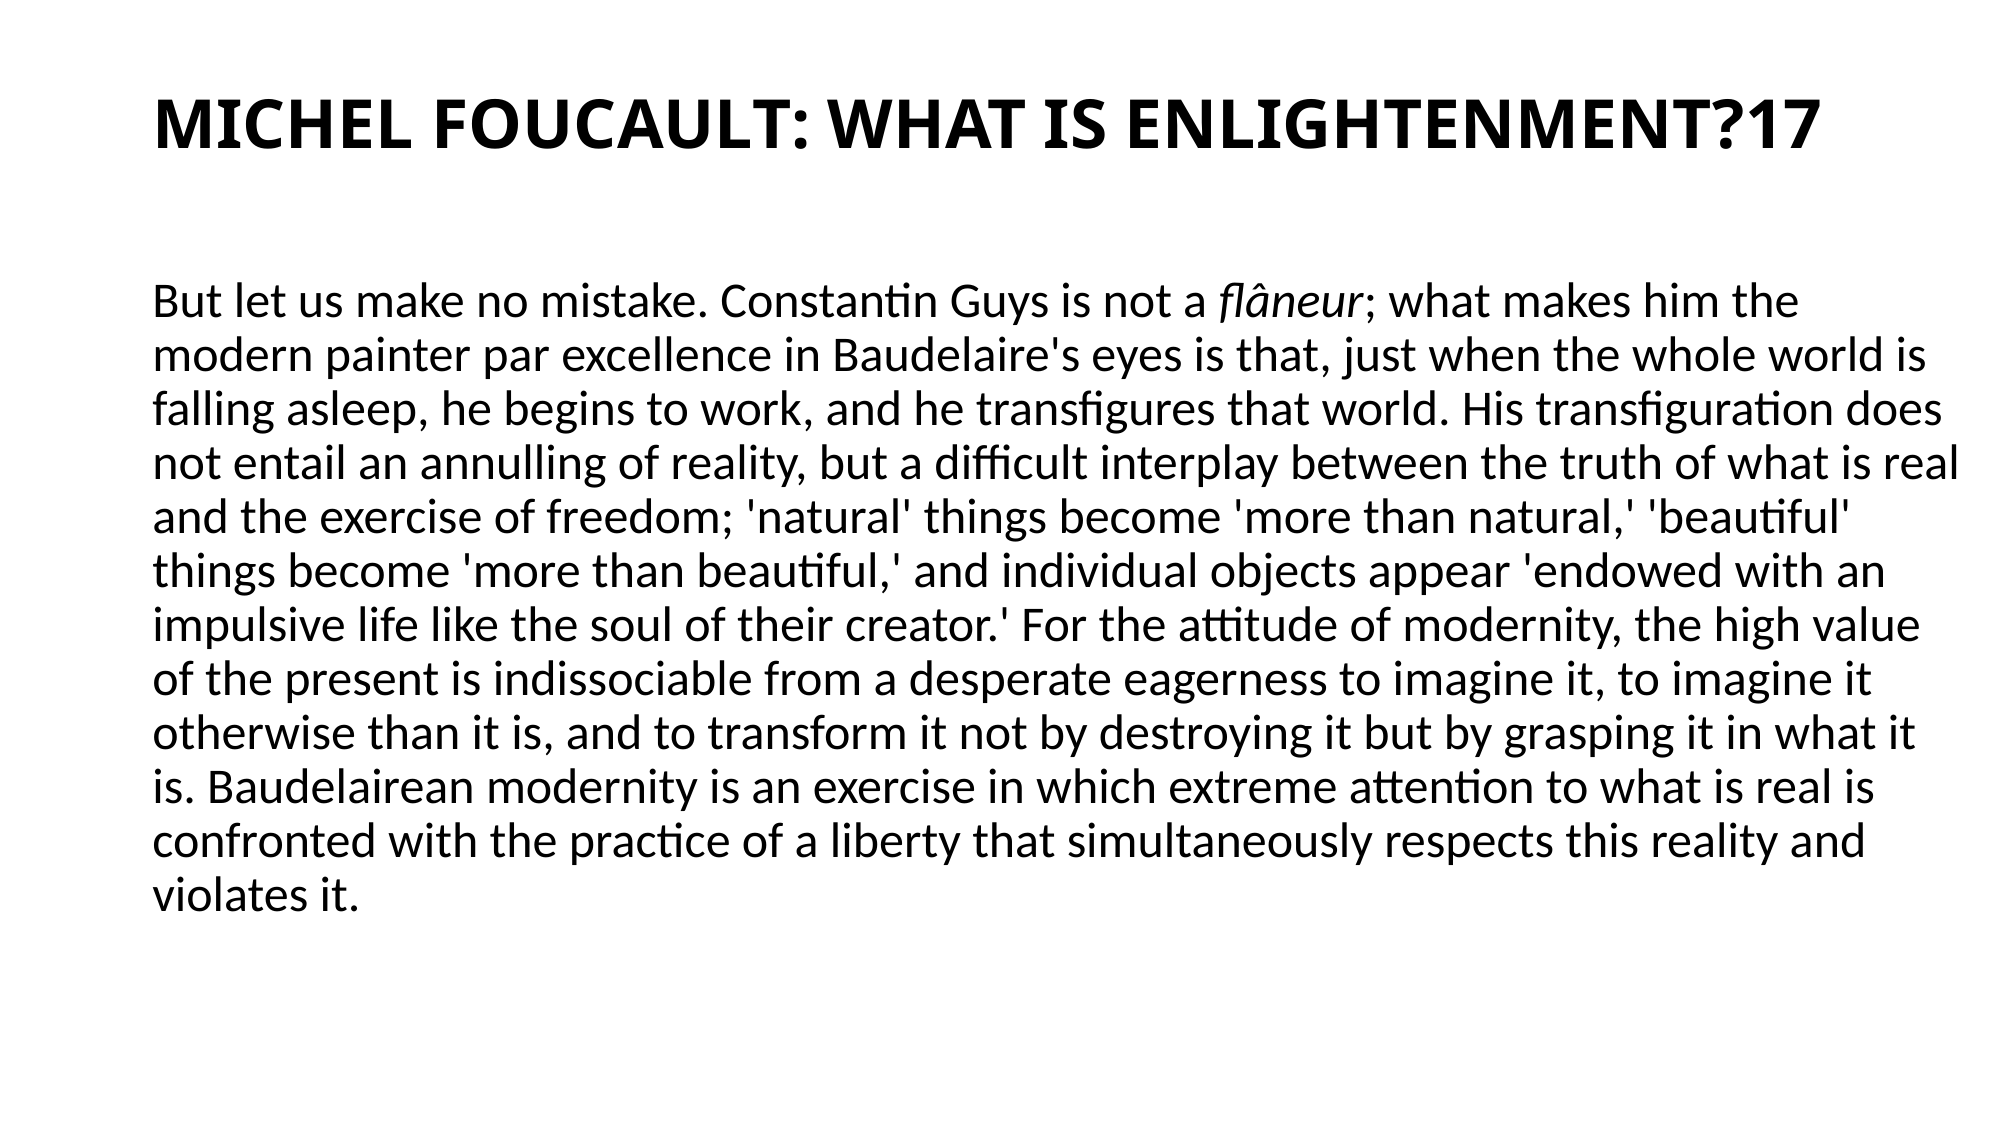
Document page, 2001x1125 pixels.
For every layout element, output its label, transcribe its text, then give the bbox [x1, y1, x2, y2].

list But let us make no mistake. Constantin Guys is not a flâneur; what makes him the modern painter par excellence in Baudelaire's eyes is that, just when the whole world is falling asleep, he begins to work, and he transfigures that world. His transfiguration does not entail an annulling of reality, but a difficult interplay between the truth of what is real and the exercise of freedom; 'natural' things become 'more than natural,' 'beautiful' things become 'more than beautiful,' and individual objects appear 'endowed with an impulsive life like the soul of their creator.' For the attitude of modernity, the high value of the present is indissociable from a desperate eagerness to imagine it, to imagine it otherwise than it is, and to transform it not by destroying it but by grasping it in what it is. Baudelairean modernity is an exercise in which extreme attention to what is real is confronted with the practice of a liberty that simultaneously respects this reality and violates it. [137, 185, 1980, 1033]
title MICHEL FOUCAULT: WHAT IS ENLIGHTENMENT?17 [137, 59, 1863, 185]
